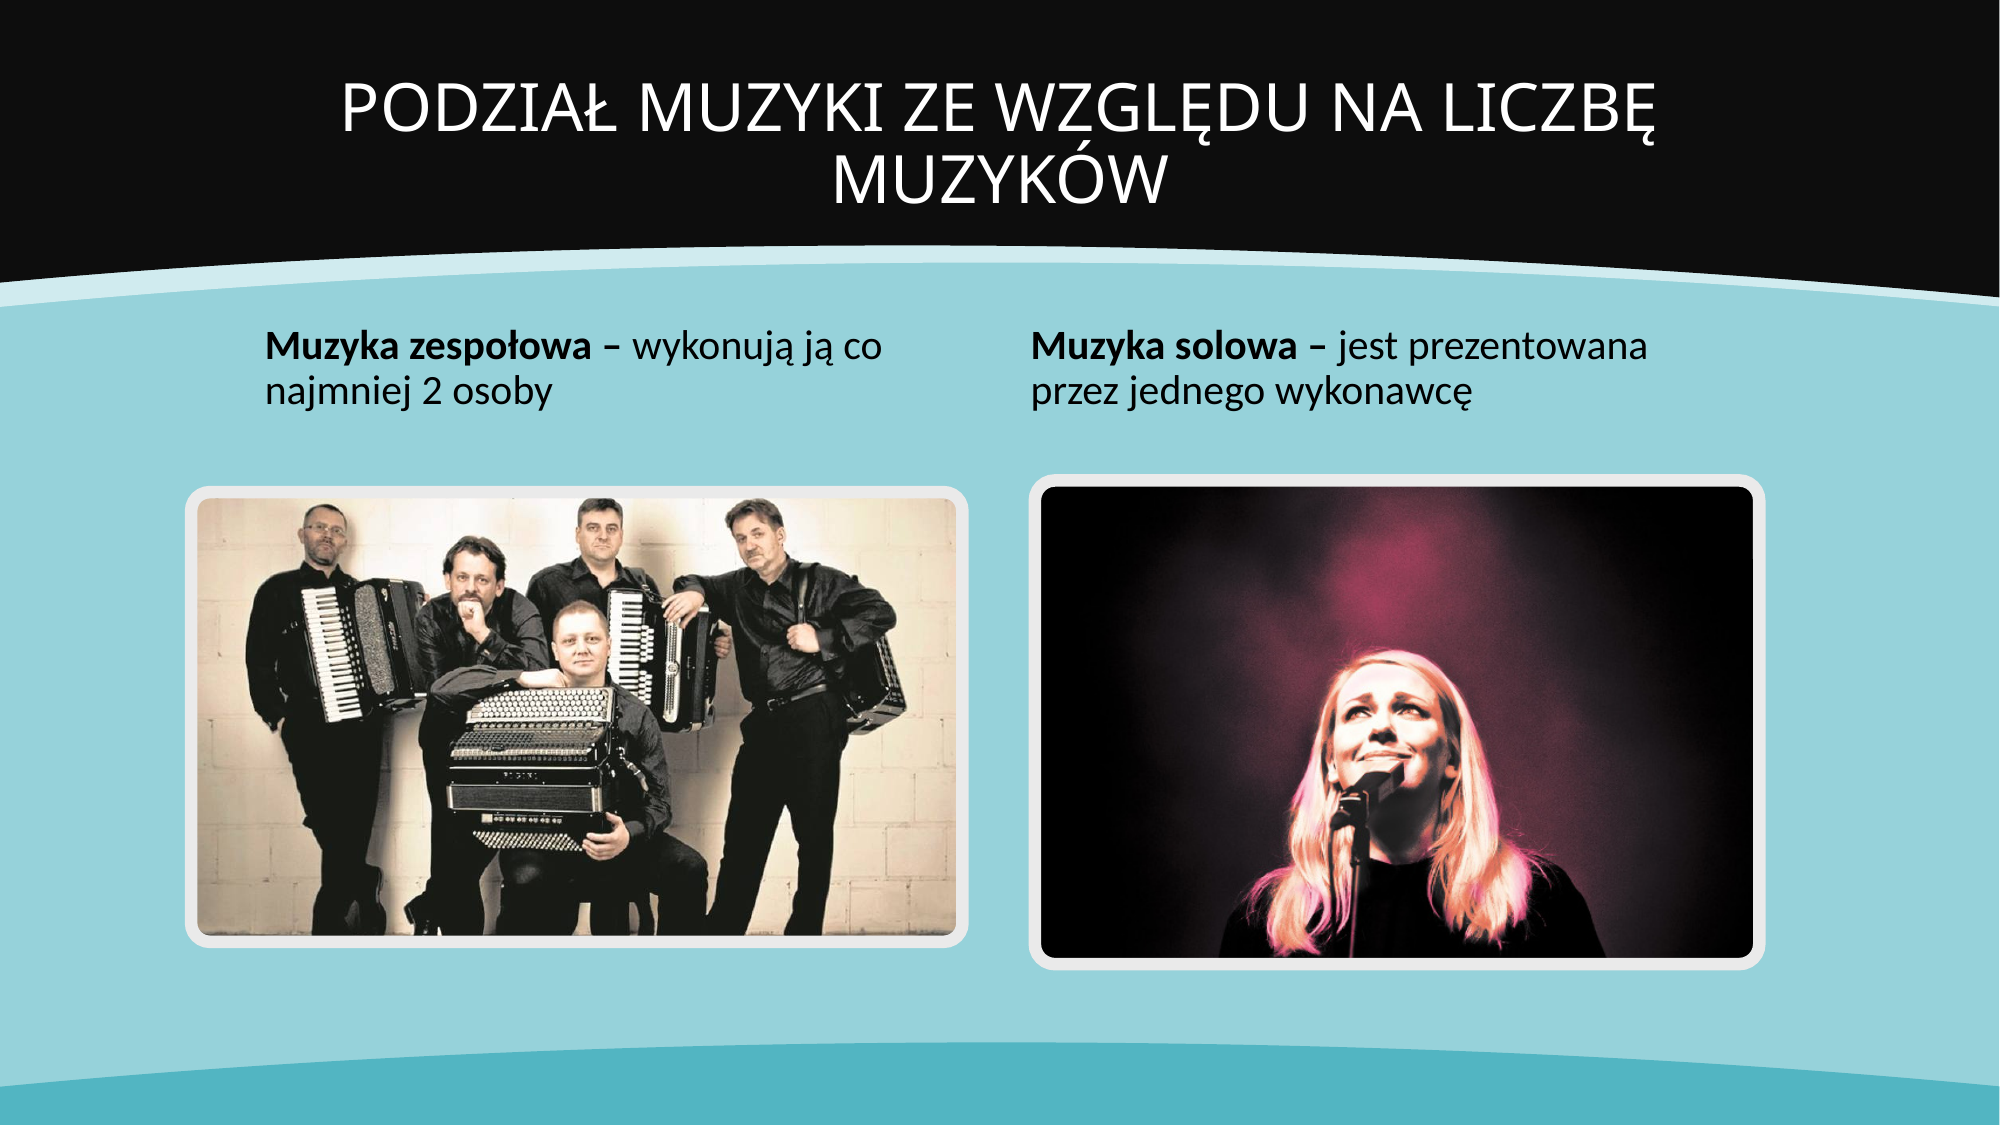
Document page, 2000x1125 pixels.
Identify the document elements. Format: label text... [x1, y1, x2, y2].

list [1034, 480, 1760, 965]
title PODZIAŁ MUZYKI ZE WZGLĘDU NA LICZBĘ MUZYKÓW [249, 45, 1750, 225]
list Muzyka zespołowa – wykonują ją co najmniej 2 osoby [249, 312, 975, 425]
list Muzyka solowa – jest prezentowana przez jednego wykonawcę [1015, 312, 1741, 425]
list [191, 492, 963, 942]
